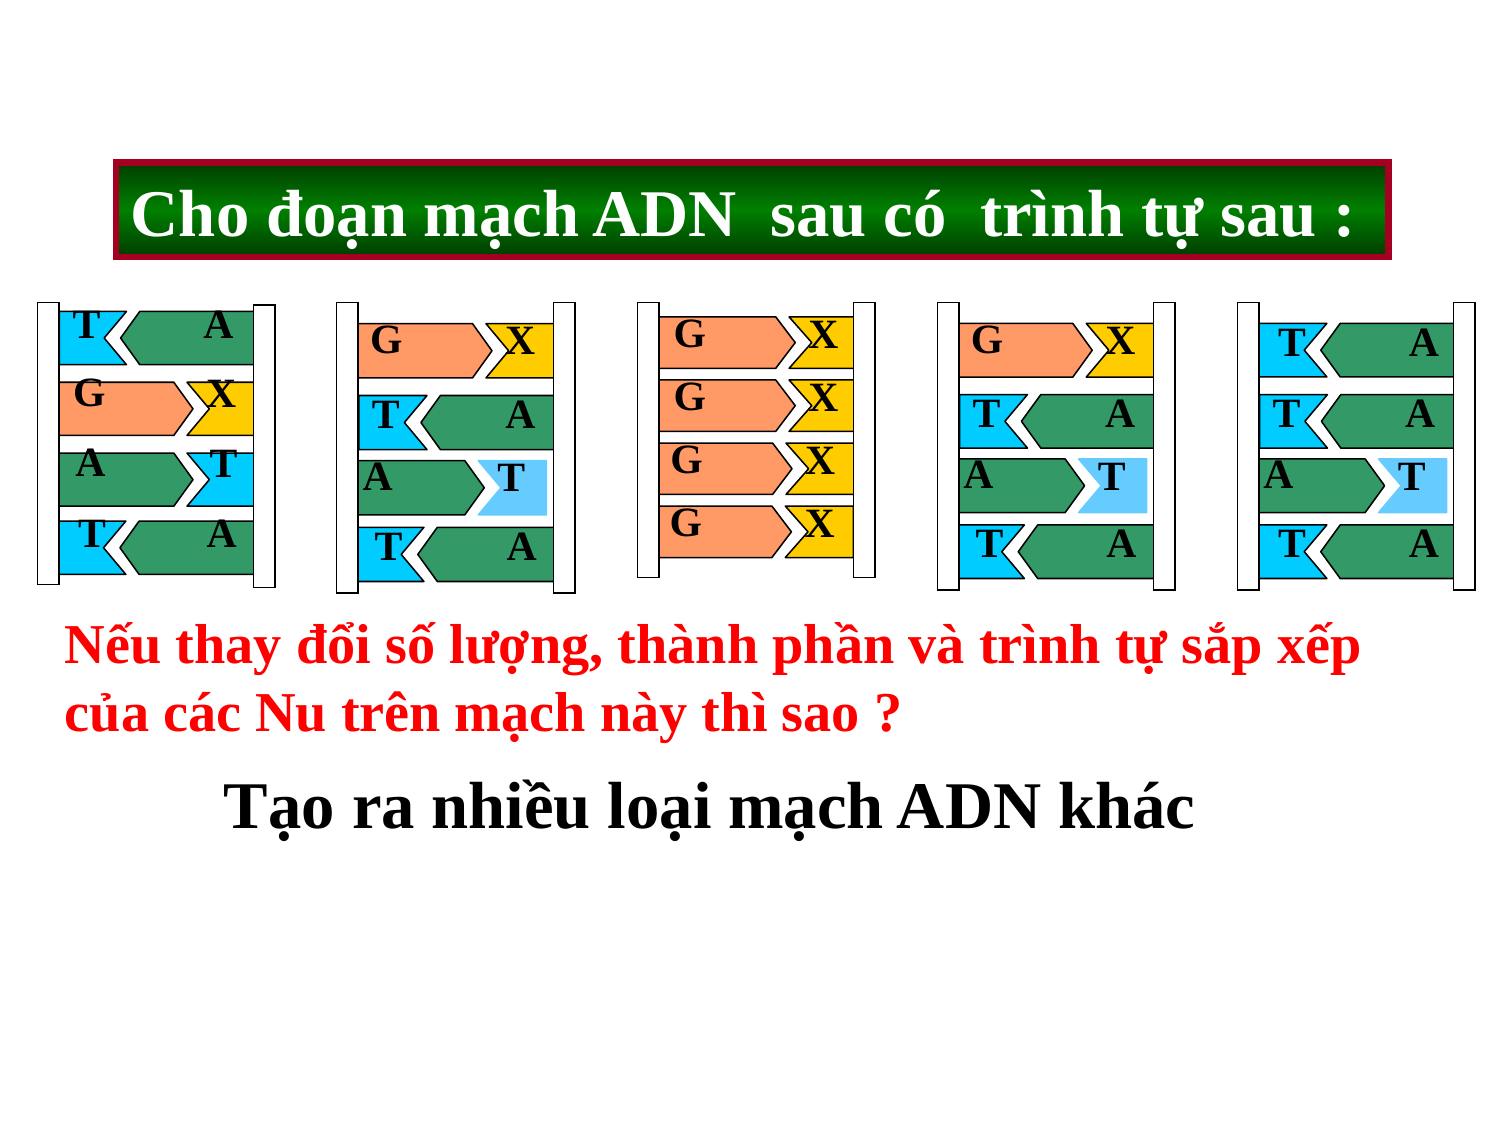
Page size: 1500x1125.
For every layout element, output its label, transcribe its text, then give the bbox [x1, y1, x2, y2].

text_box Tạo ra nhiều loại mạch ADN khác [209, 754, 1212, 850]
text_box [937, 302, 1176, 591]
text_box Nếu thay đổi số lượng, thành phần và trình tự sắp xếp của các Nu trên mạch này thì sao ? [49, 599, 1400, 750]
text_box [1237, 302, 1476, 591]
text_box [637, 302, 876, 578]
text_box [37, 296, 276, 588]
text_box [336, 302, 576, 594]
text_box Cho đoạn mạch ADN sau có trình tự sau : [116, 162, 1389, 258]
